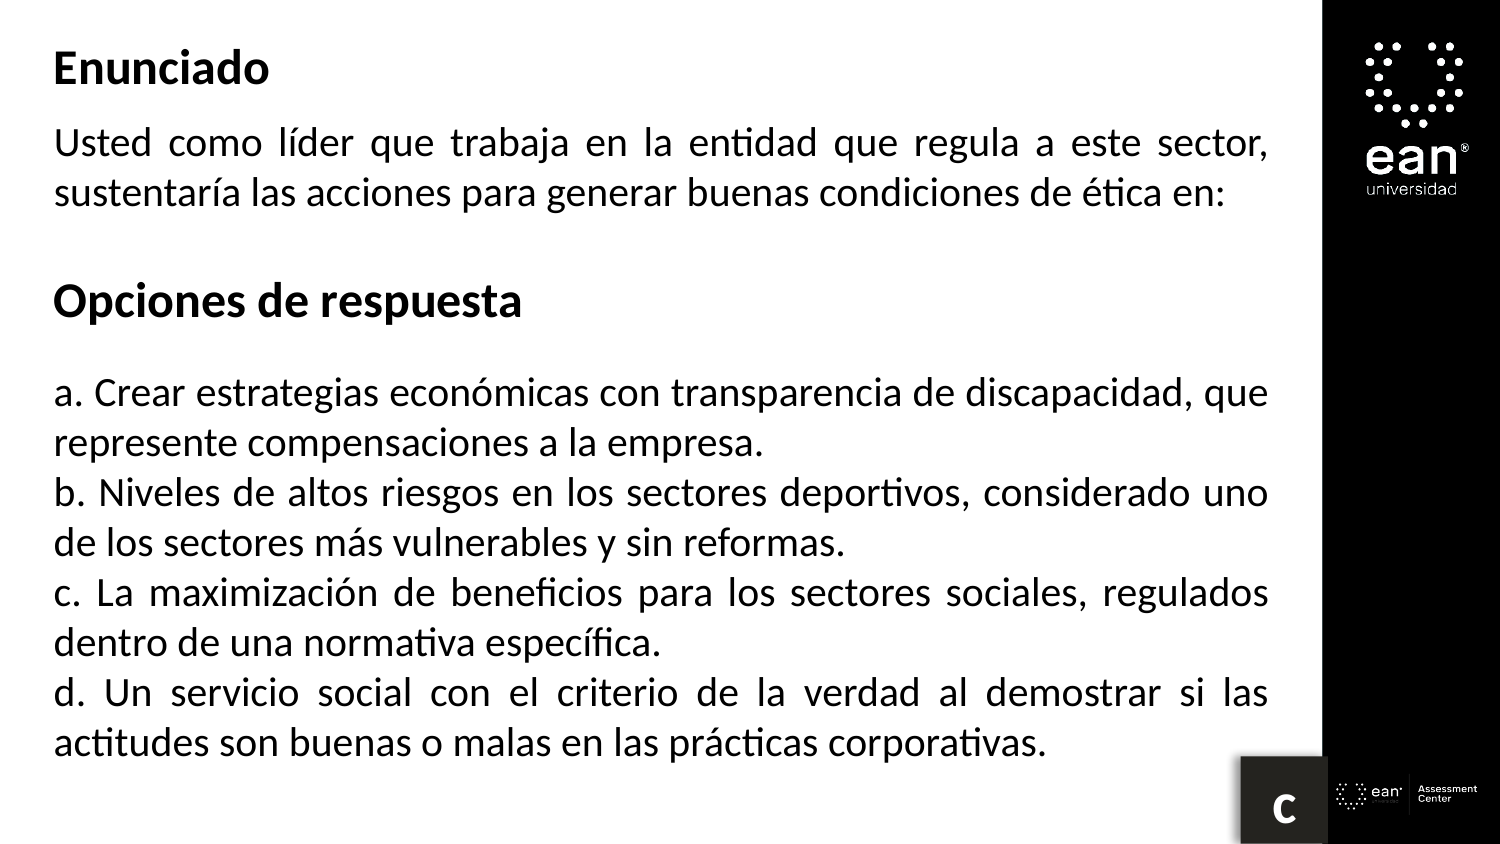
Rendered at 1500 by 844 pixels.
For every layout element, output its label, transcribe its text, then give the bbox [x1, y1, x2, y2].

text_box Enunciado [39, 27, 797, 102]
text_box c [1239, 754, 1330, 844]
text_box a. Crear estrategias económicas con transparencia de discapacidad, que represente compensaciones a la empresa. b. Niveles de altos riesgos en los sectores deportivos, considerado uno de los sectores más vulnerables y sin reformas. c. La maximización de beneficios para los sectores sociales, regulados dentro de una normativa específica. d. Un servicio social con el criterio de la verdad al demostrar si las actitudes son buenas o malas en las prácticas corporativas. [39, 357, 1285, 773]
picture [0, 0, 1500, 844]
text_box Usted como líder que trabaja en la entidad que regula a este sector, sustentaría las acciones para generar buenas condiciones de ética en: [39, 106, 1285, 222]
text_box Opciones de respuesta [39, 260, 797, 336]
